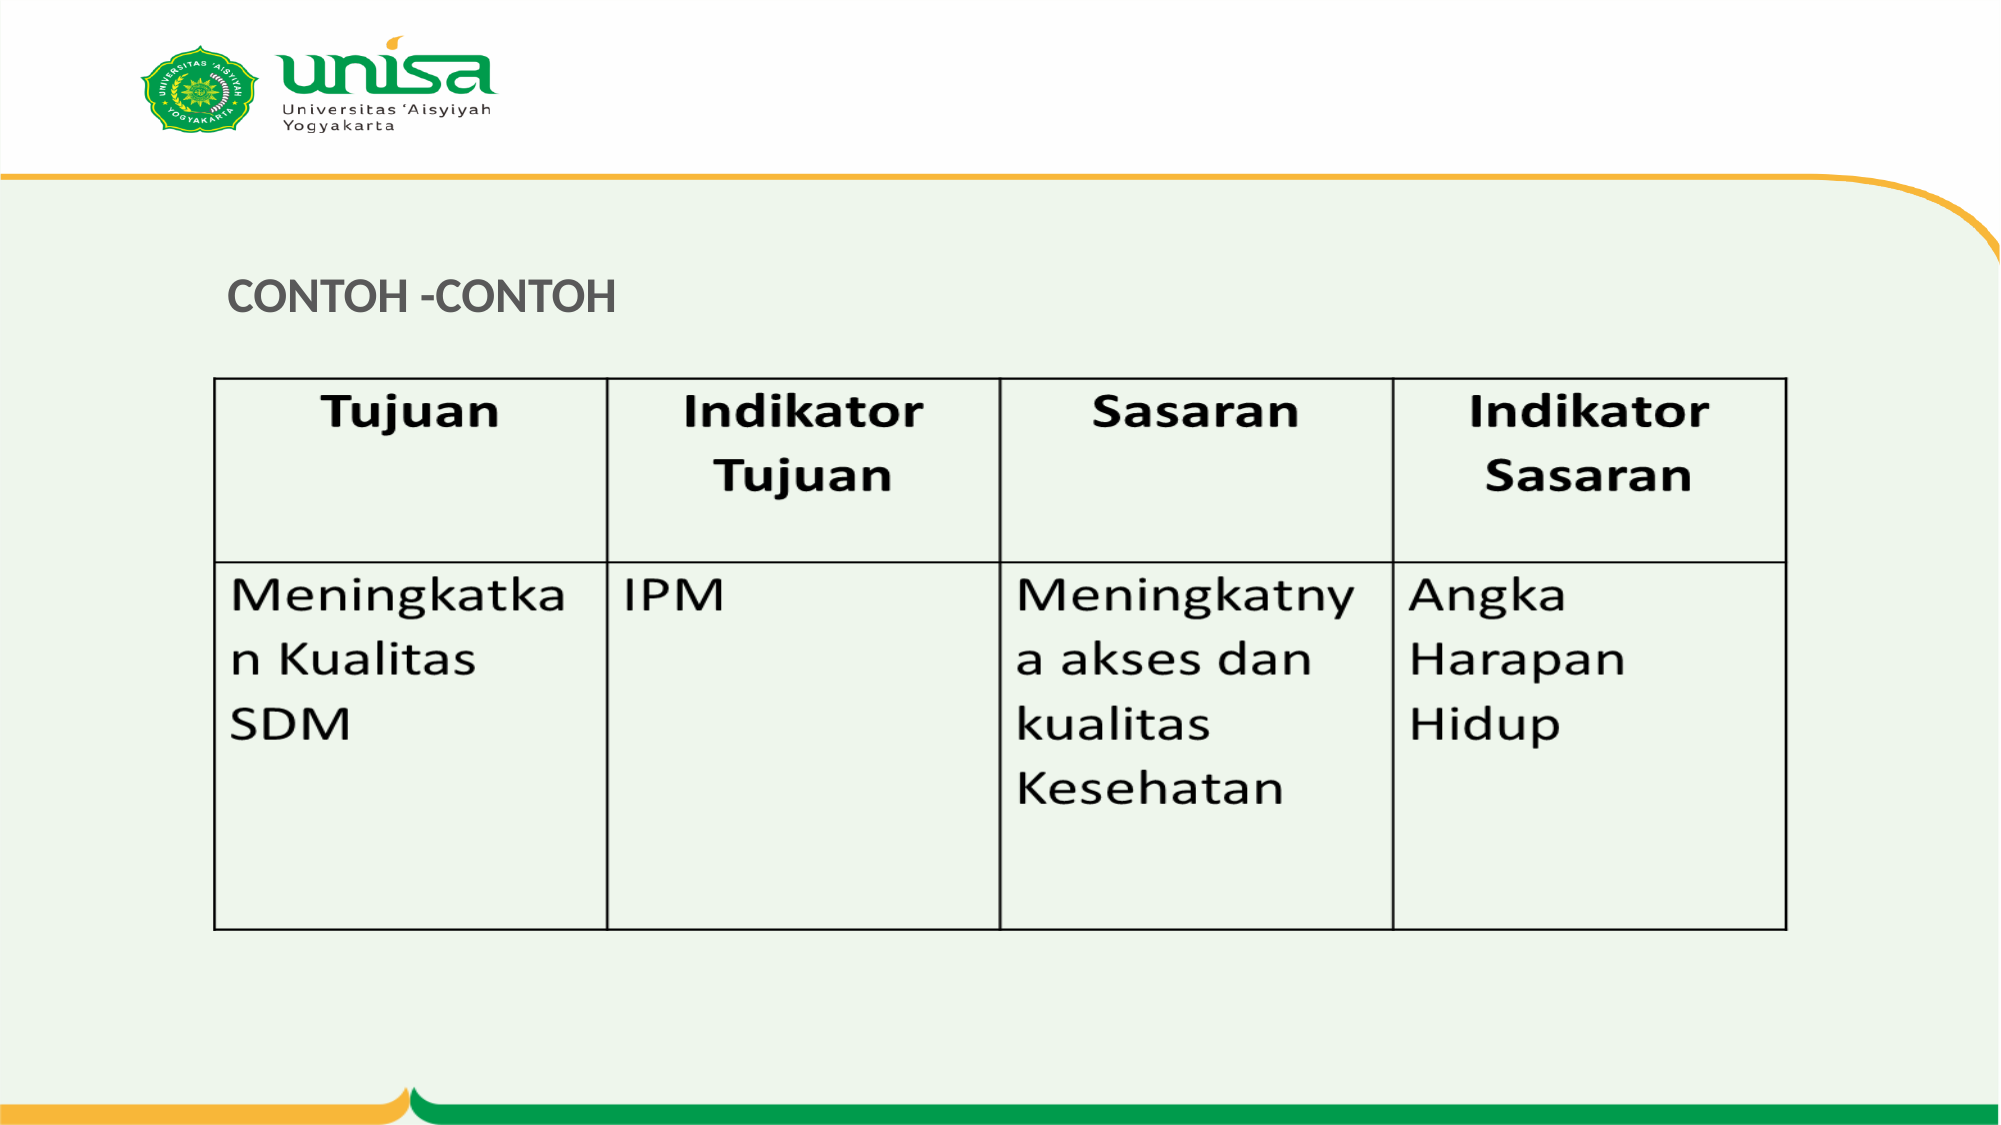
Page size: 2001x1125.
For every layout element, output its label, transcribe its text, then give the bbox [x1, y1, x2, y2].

picture [0, 0, 2000, 1125]
title CONTOH -CONTOH [212, 255, 1867, 327]
